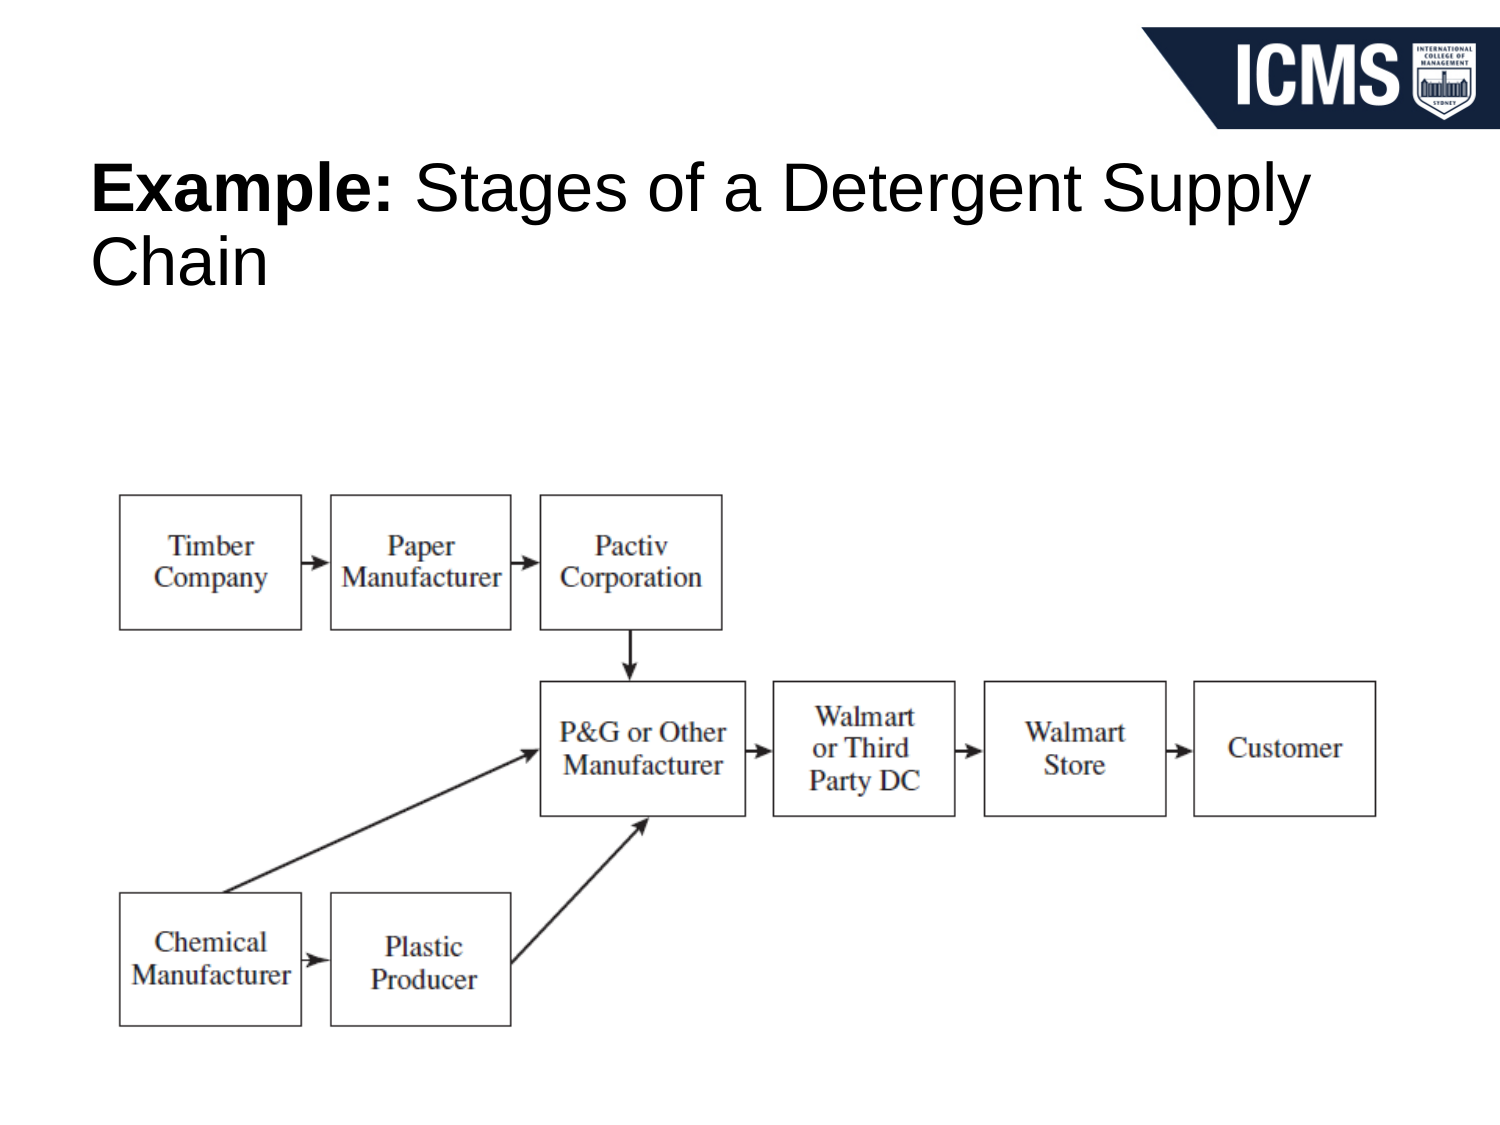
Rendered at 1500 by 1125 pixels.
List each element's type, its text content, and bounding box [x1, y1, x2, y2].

title Example: Stages of a Detergent Supply Chain [75, 142, 1425, 310]
picture [99, 479, 1400, 1038]
picture [0, 0, 1500, 189]
